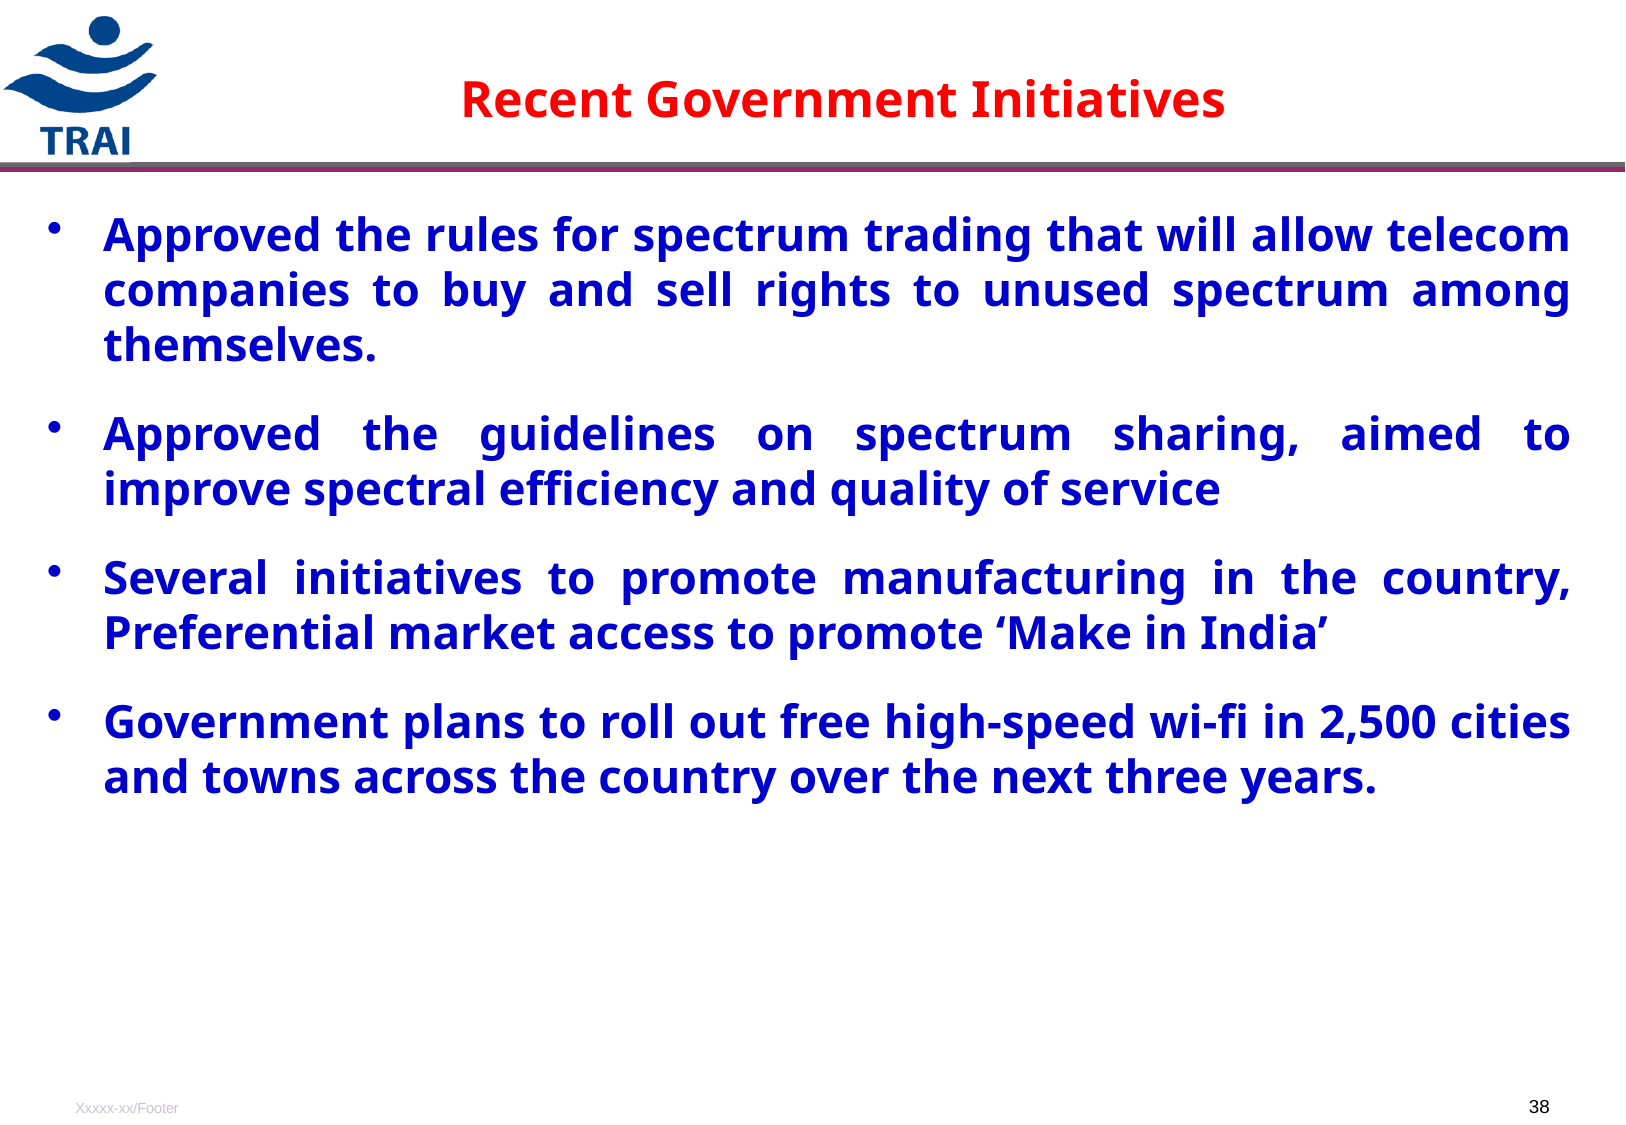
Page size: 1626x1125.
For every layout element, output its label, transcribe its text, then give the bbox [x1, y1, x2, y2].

title Recent Government Initiatives [200, 0, 1487, 136]
picture [0, 0, 162, 165]
list Approved the rules for spectrum trading that will allow telecom companies to buy and sell rights to unused spectrum among themselves. Approved the guidelines on spectrum sharing, aimed to improve spectral efficiency and quality of service Several initiatives to promote manufacturing in the country, Preferential market access to promote ‘Make in India’ Government plans to roll out free high-speed wi-fi in 2,500 cities and towns across the country over the next three years. [46, 205, 1573, 934]
